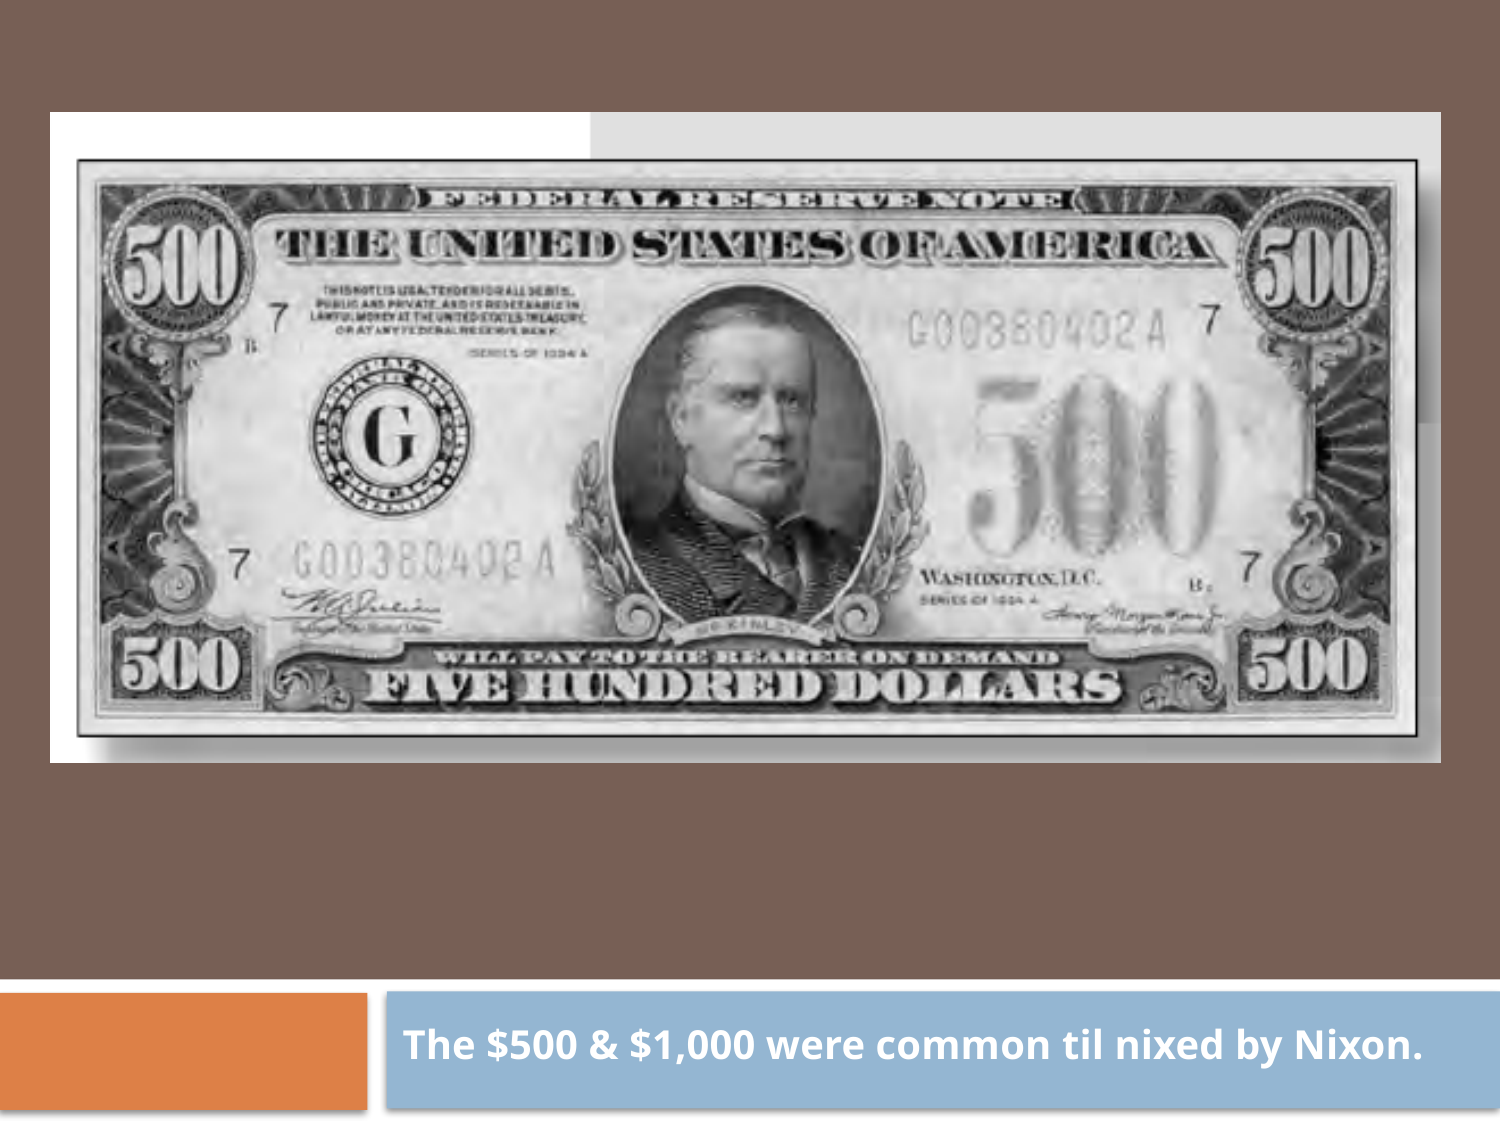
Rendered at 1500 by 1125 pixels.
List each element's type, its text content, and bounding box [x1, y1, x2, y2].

picture [49, 112, 1442, 763]
subtitle The $500 & $1,000 were common til nixed by Nixon. [387, 999, 1500, 1088]
